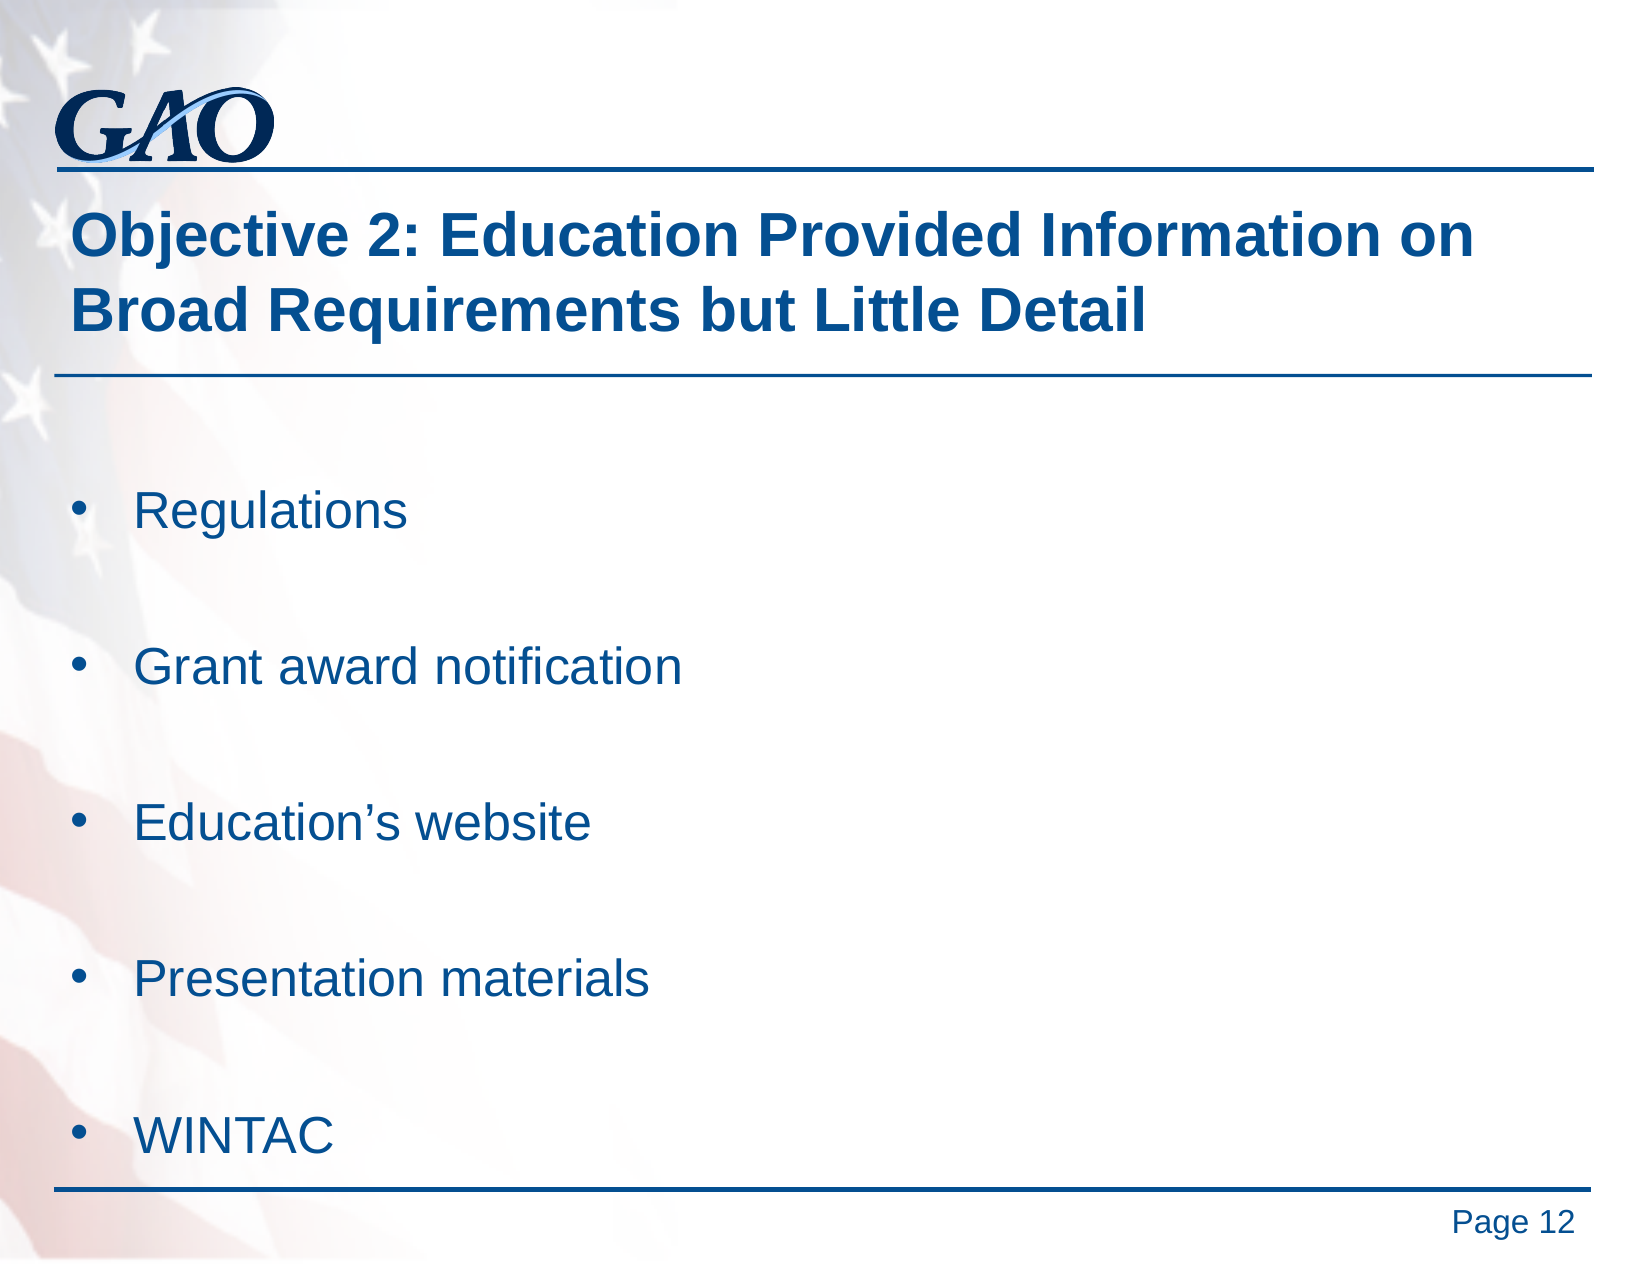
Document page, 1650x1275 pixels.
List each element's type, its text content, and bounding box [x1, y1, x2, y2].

slide_number Page 12 [1207, 1191, 1593, 1250]
title Objective 2: Education Provided Information on Broad Requirements but Little Detail [53, 184, 1592, 354]
picture [0, 0, 1650, 1275]
list Regulations Grant award notification Education’s website Presentation materials WINTAC [53, 389, 1592, 1176]
